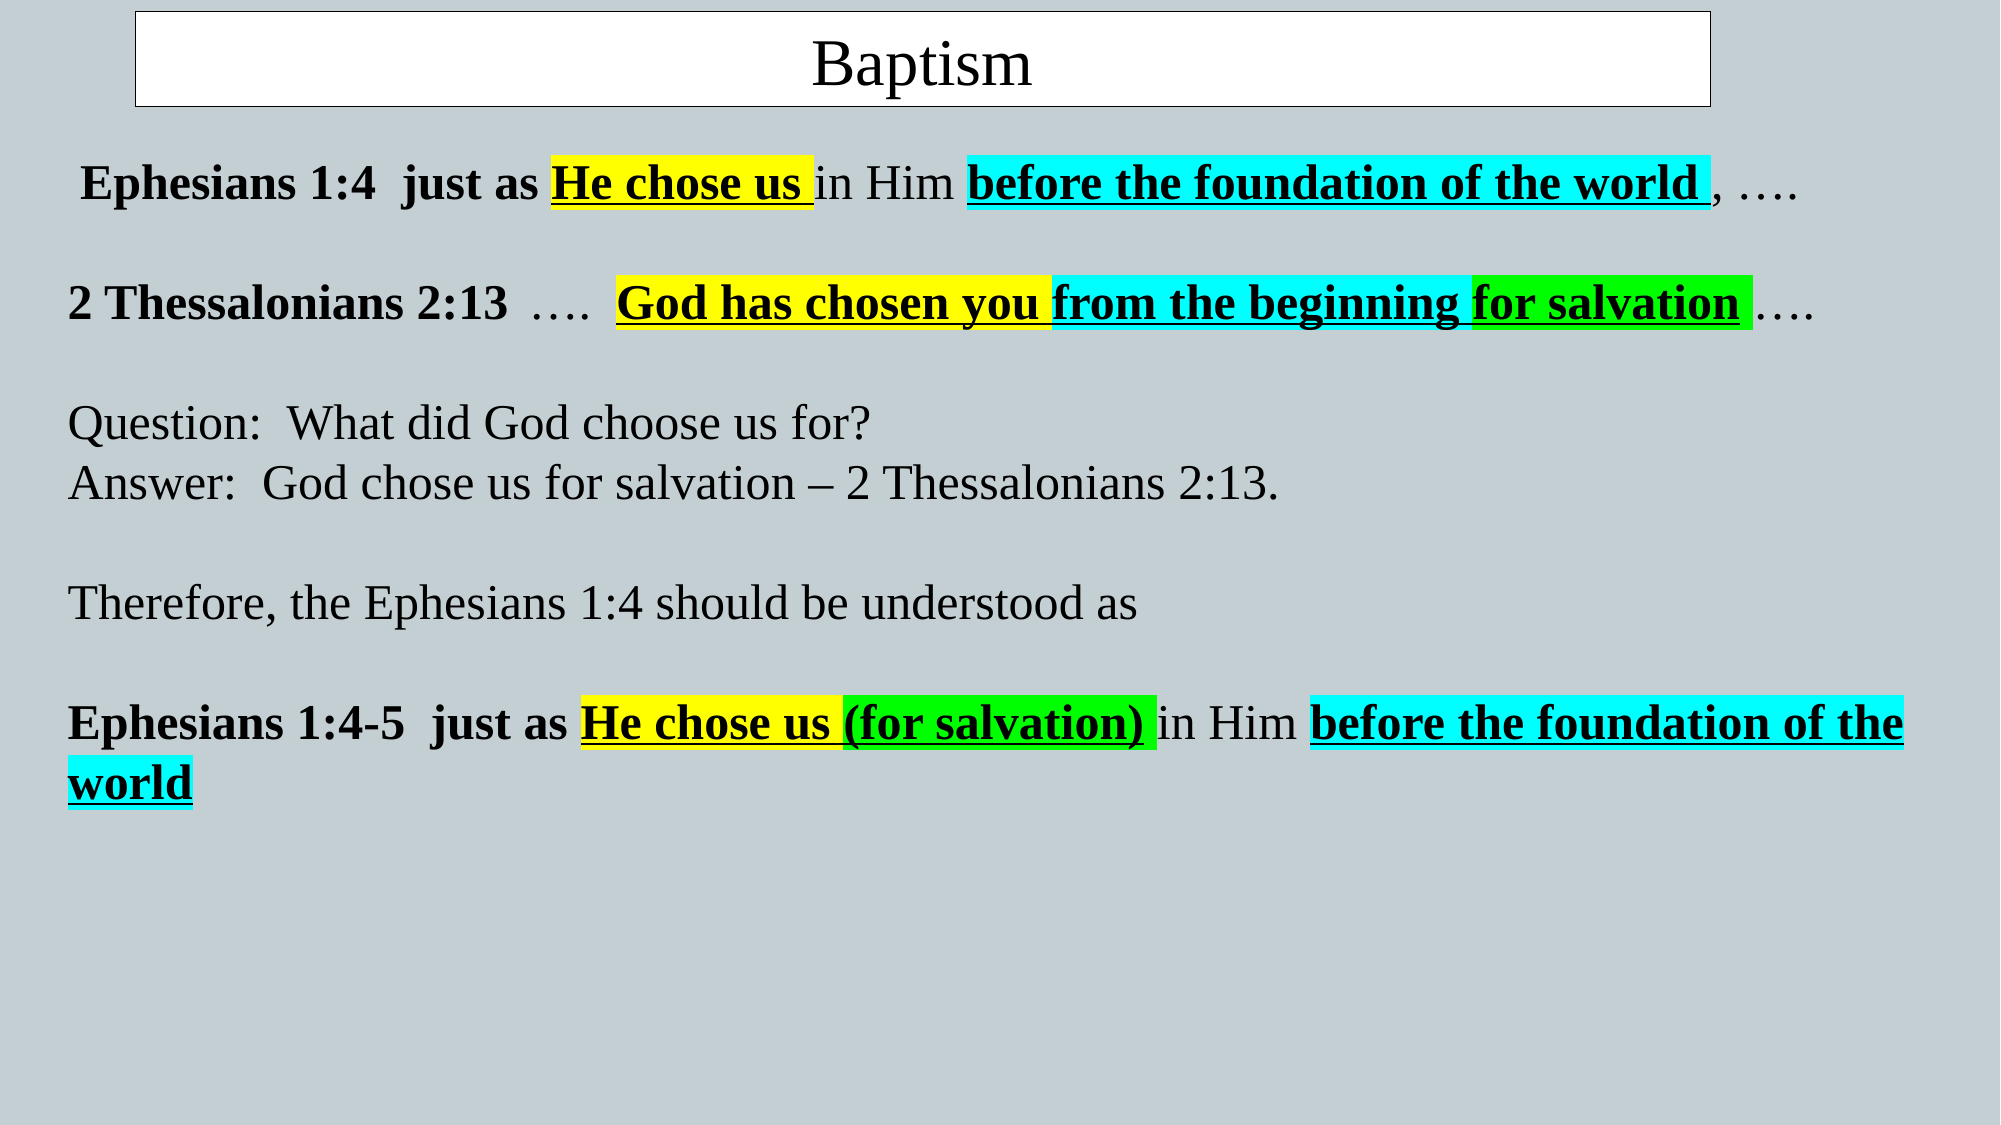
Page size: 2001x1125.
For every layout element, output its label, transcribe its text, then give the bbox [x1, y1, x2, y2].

text_box Baptism [135, 11, 1711, 107]
text_box Ephesians 1:4 just as He chose us in Him before the foundation of the world , …. 2 Thessalonians 2:13 …. God has chosen you from the beginning for salvation …. Question: What did God choose us for? Answer: God chose us for salvation – 2 Thessalonians 2:13. Therefore, the Ephesians 1:4 should be understood as Ephesians 1:4-5 just as He chose us (for salvation) in Him before the foundation of the world [15, 142, 1990, 937]
